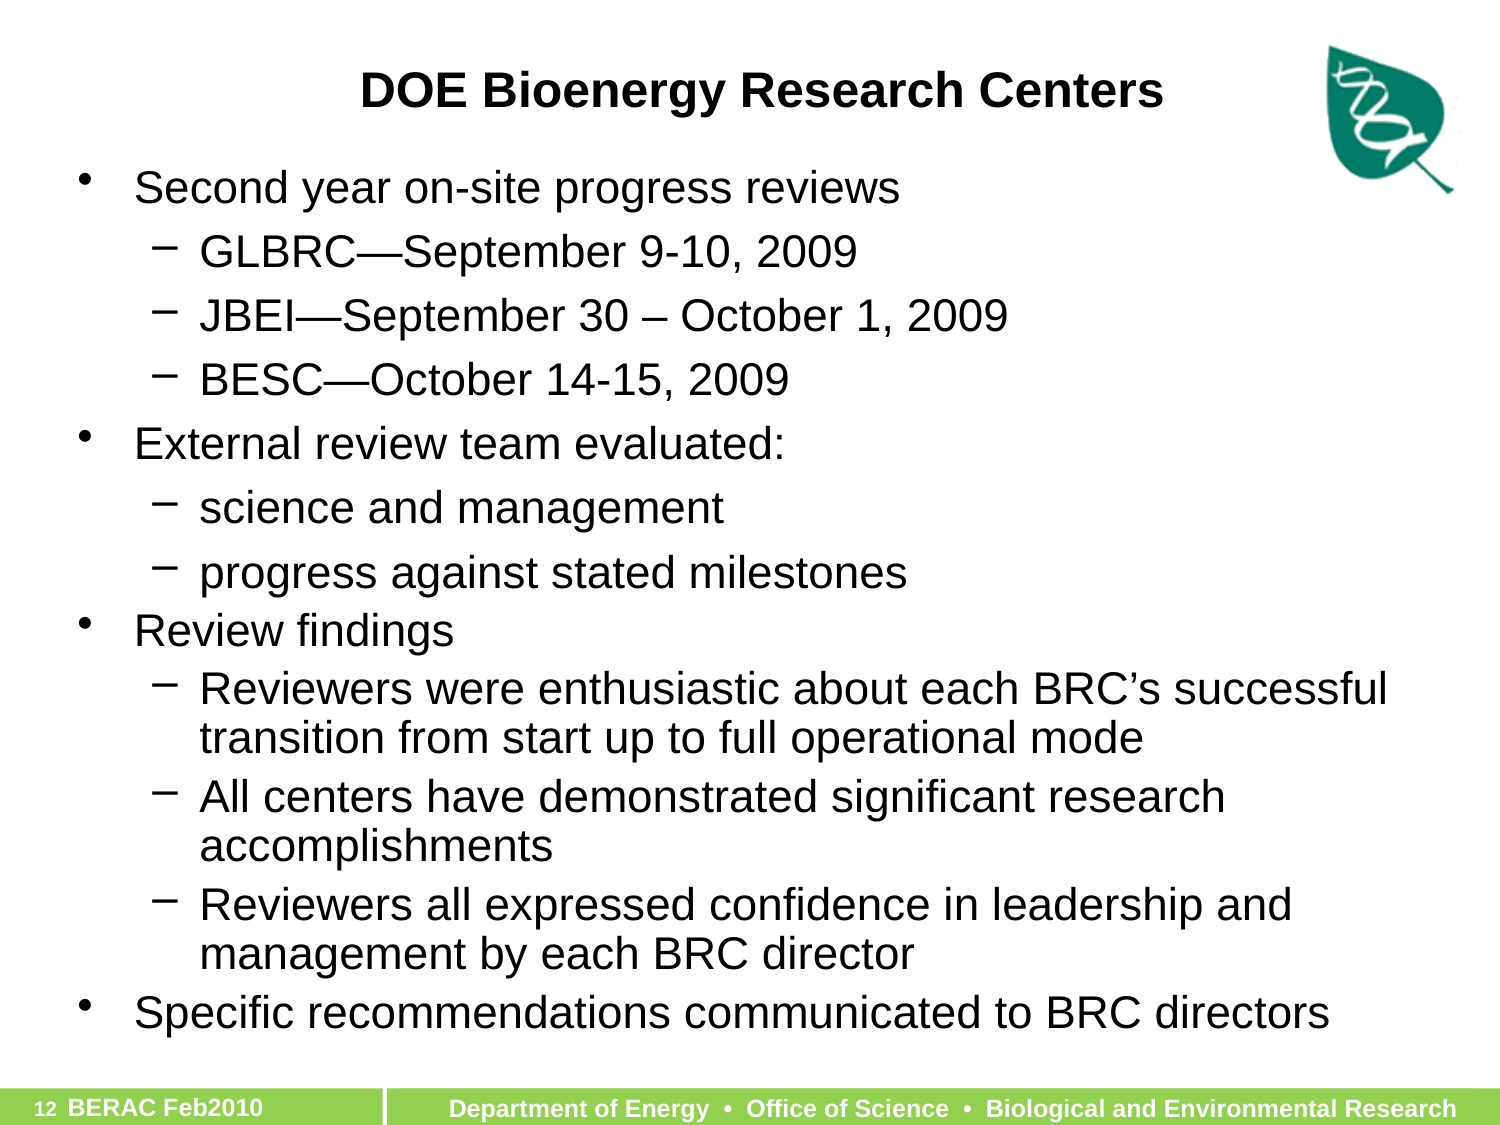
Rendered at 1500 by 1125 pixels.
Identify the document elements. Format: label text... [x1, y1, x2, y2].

title DOE Bioenergy Research Centers [225, 50, 1282, 149]
picture [1287, 37, 1463, 203]
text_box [0, 1087, 1500, 1125]
list Second year on-site progress reviews GLBRC—September 9-10, 2009 JBEI—September 30 – October 1, 2009 BESC—October 14-15, 2009 External review team evaluated: science and management progress against stated milestones Review findings Reviewers were enthusiastic about each BRC’s successful transition from start up to full operational mode All centers have demonstrated significant research accomplishments Reviewers all expressed confidence in leadership and management by each BRC director Specific recommendations communicated to BRC directors [62, 149, 1438, 1063]
